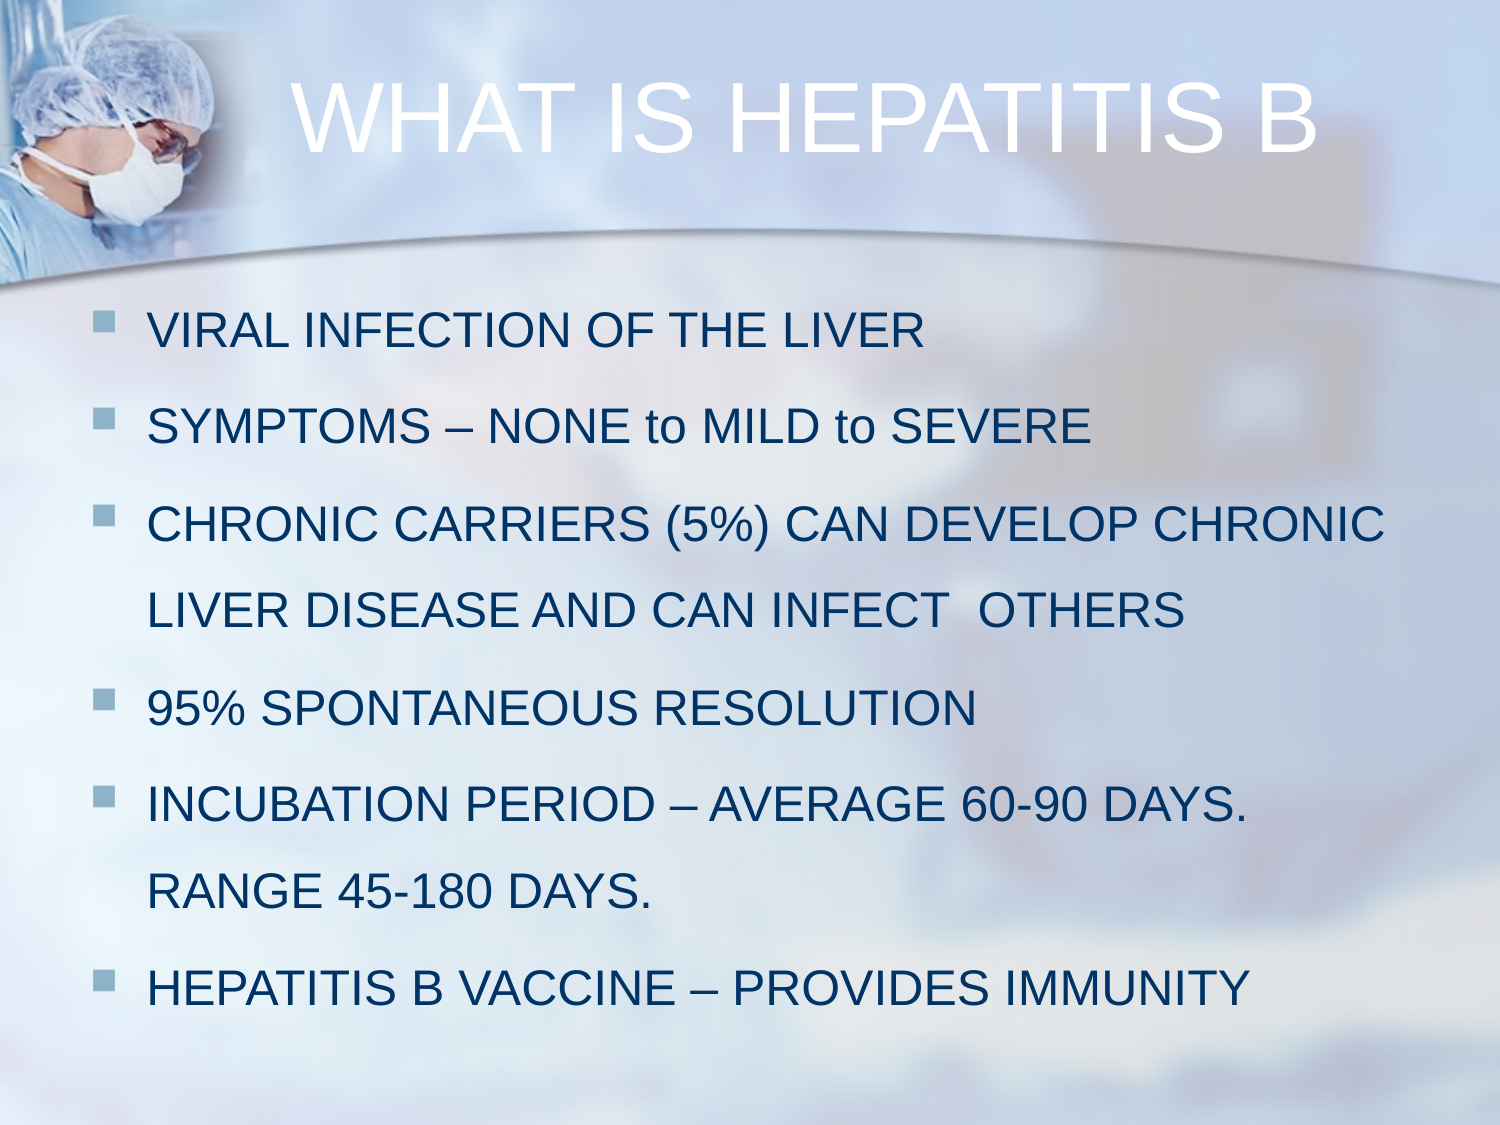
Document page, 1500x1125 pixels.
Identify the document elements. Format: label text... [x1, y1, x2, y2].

title WHAT IS HEPATITIS B [199, 24, 1413, 201]
list VIRAL INFECTION OF THE LIVER SYMPTOMS – NONE to MILD to SEVERE CHRONIC CARRIERS (5%) CAN DEVELOP CHRONIC LIVER DISEASE AND CAN INFECT OTHERS 95% SPONTANEOUS RESOLUTION INCUBATION PERIOD – AVERAGE 60-90 DAYS. RANGE 45-180 DAYS. HEPATITIS B VACCINE – PROVIDES IMMUNITY [74, 262, 1451, 1076]
picture [0, 0, 1500, 1125]
